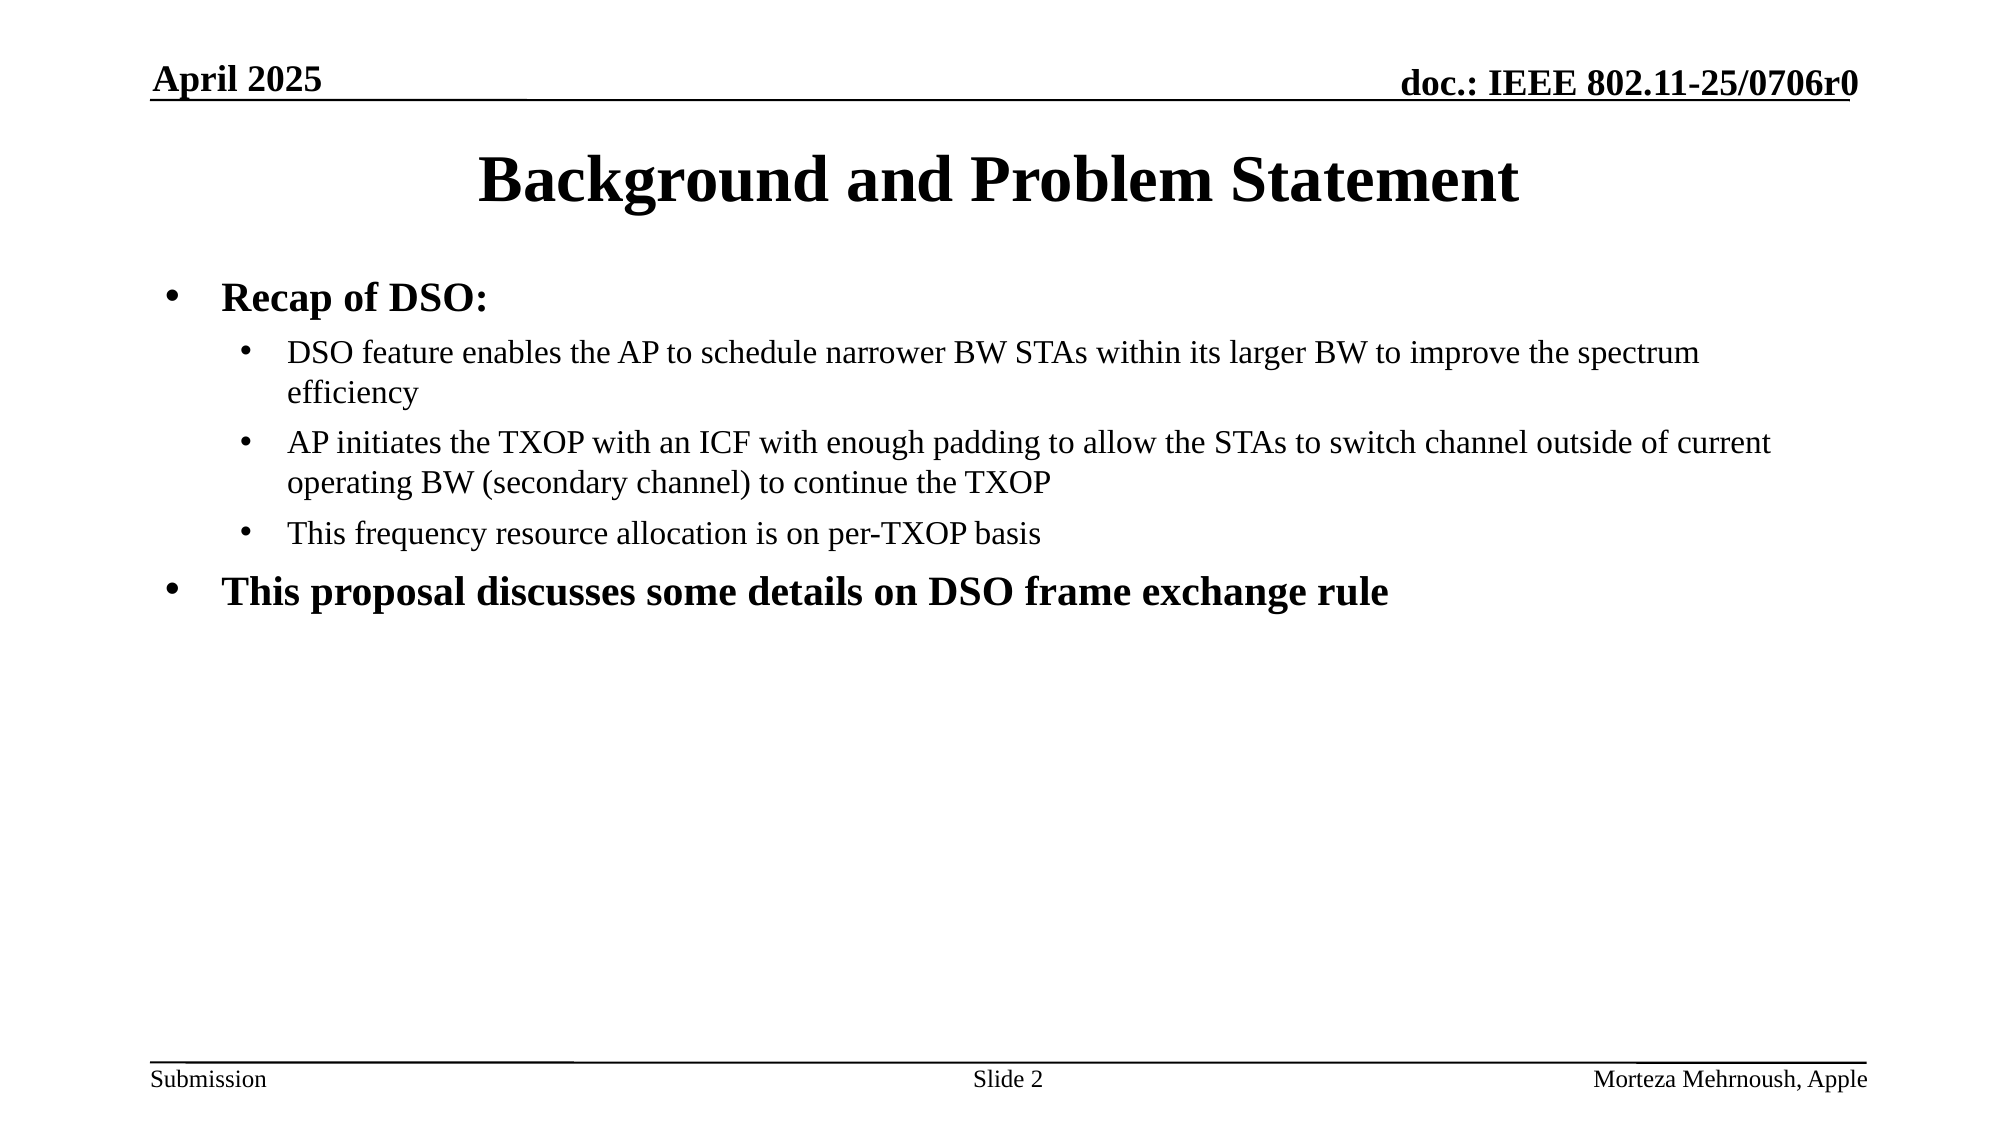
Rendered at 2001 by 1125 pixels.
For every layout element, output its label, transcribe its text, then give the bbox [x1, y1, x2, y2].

slide_number Slide 2 [950, 1061, 1067, 1123]
title Background and Problem Statement [149, 112, 1850, 238]
footer Morteza Mehrnoush, Apple [1171, 1061, 1869, 1093]
list Recap of DSO: DSO feature enables the AP to schedule narrower BW STAs within its larger BW to improve the spectrum efficiency AP initiates the TXOP with an ICF with enough padding to allow the STAs to switch channel outside of current operating BW (secondary channel) to continue the TXOP This frequency resource allocation is on per-TXOP basis This proposal discusses some details on DSO frame exchange rule [149, 262, 1850, 1038]
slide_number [152, 54, 563, 100]
